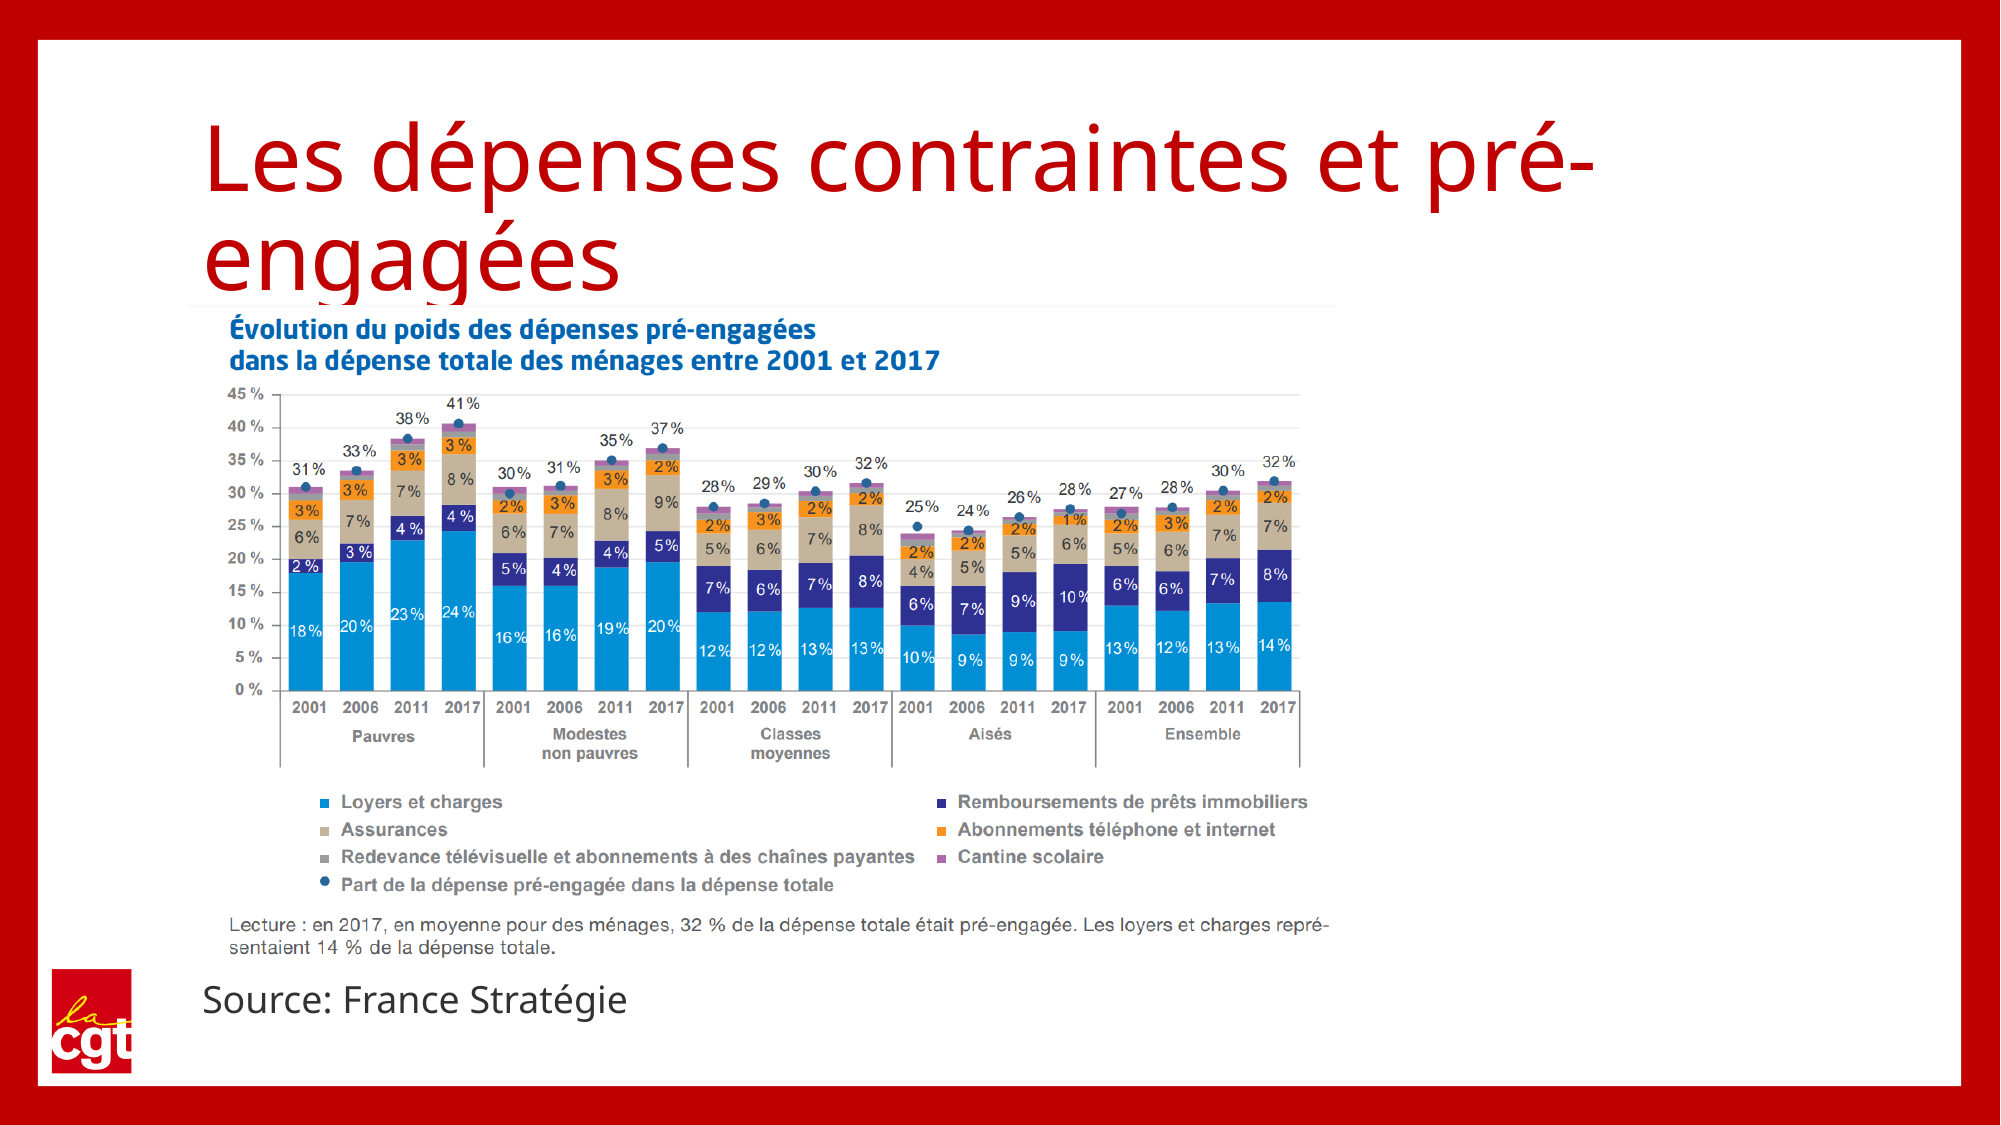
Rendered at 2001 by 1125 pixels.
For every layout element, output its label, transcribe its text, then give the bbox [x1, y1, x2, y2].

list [187, 305, 1337, 969]
title Les dépenses contraintes et pré-engagées [187, 99, 1808, 323]
text_box Source: France Stratégie [187, 977, 827, 1028]
picture [49, 967, 134, 1075]
